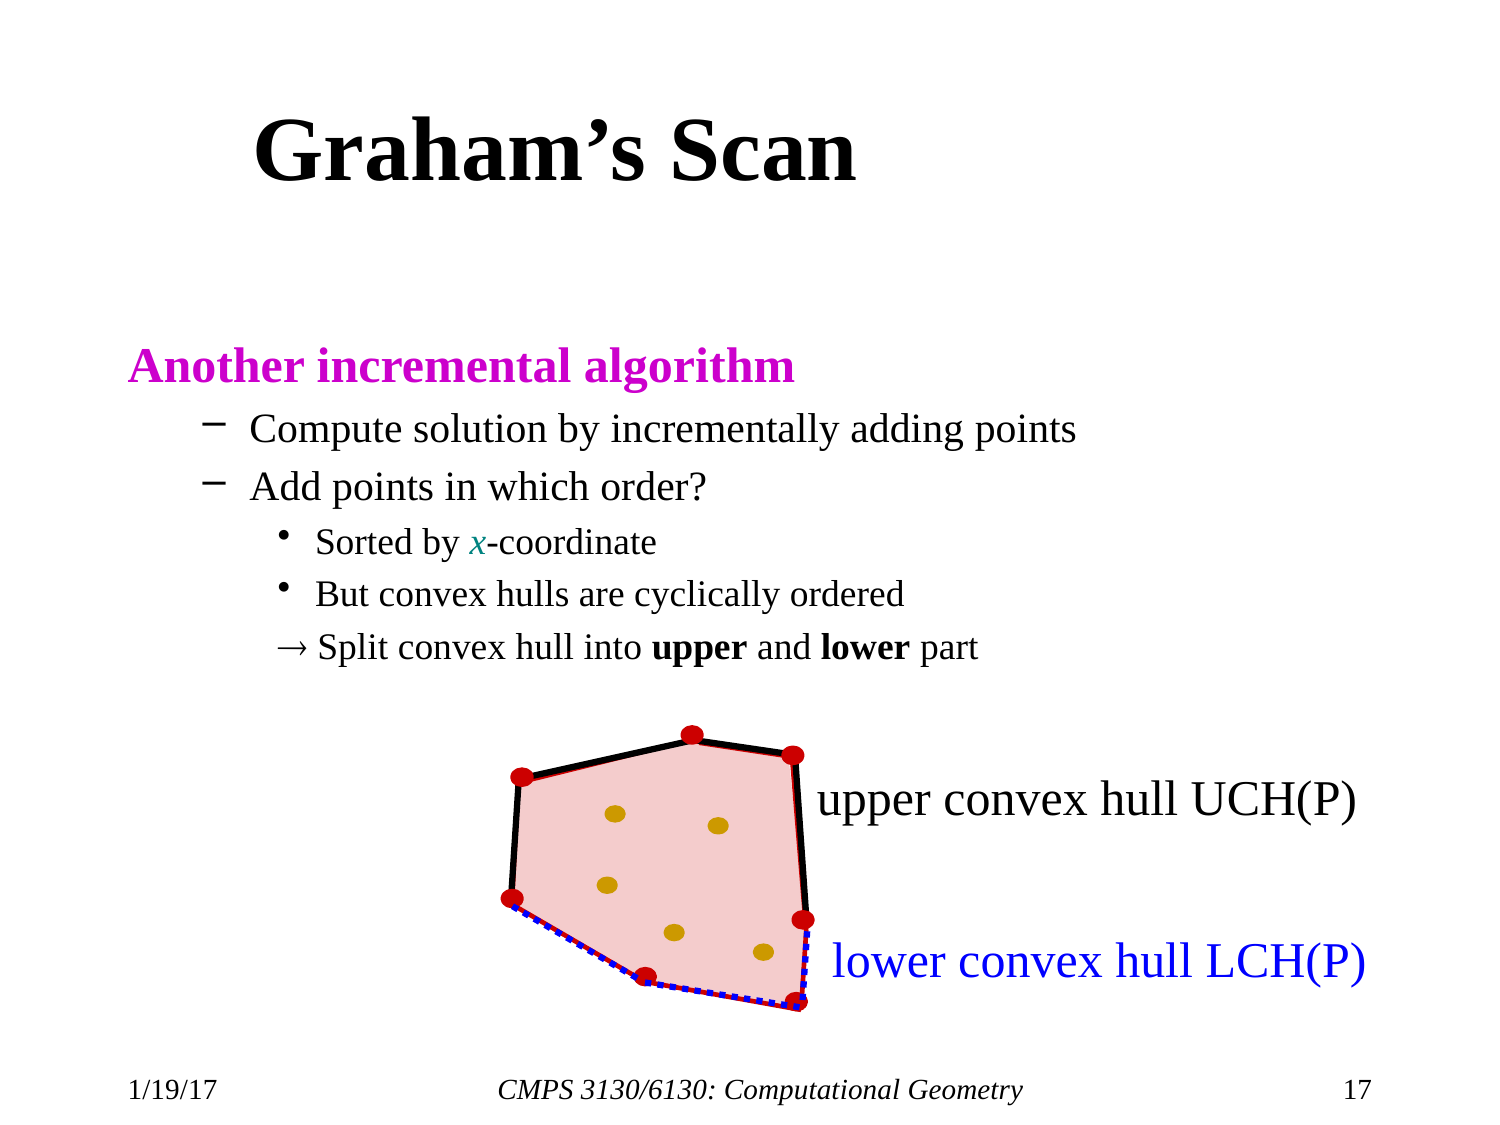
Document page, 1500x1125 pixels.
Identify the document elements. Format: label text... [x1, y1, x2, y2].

text_box lower convex hull LCH(P) [811, 920, 1407, 995]
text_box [511, 923, 807, 1011]
text_box upper convex hull UCH(P) [811, 757, 1394, 833]
title Graham’s Scan [237, 50, 1475, 238]
footer CMPS 3130/6130: Computational Geometry [284, 1062, 1237, 1101]
list Another incremental algorithm Compute solution by incrementally adding points Add points in which order? Sorted by x-coordinate But convex hulls are cyclically ordered  Split convex hull into upper and lower part [112, 324, 1388, 1000]
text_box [510, 739, 807, 917]
text_box [683, 728, 701, 737]
slide_number 17 [1264, 1062, 1388, 1101]
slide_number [112, 1062, 255, 1101]
